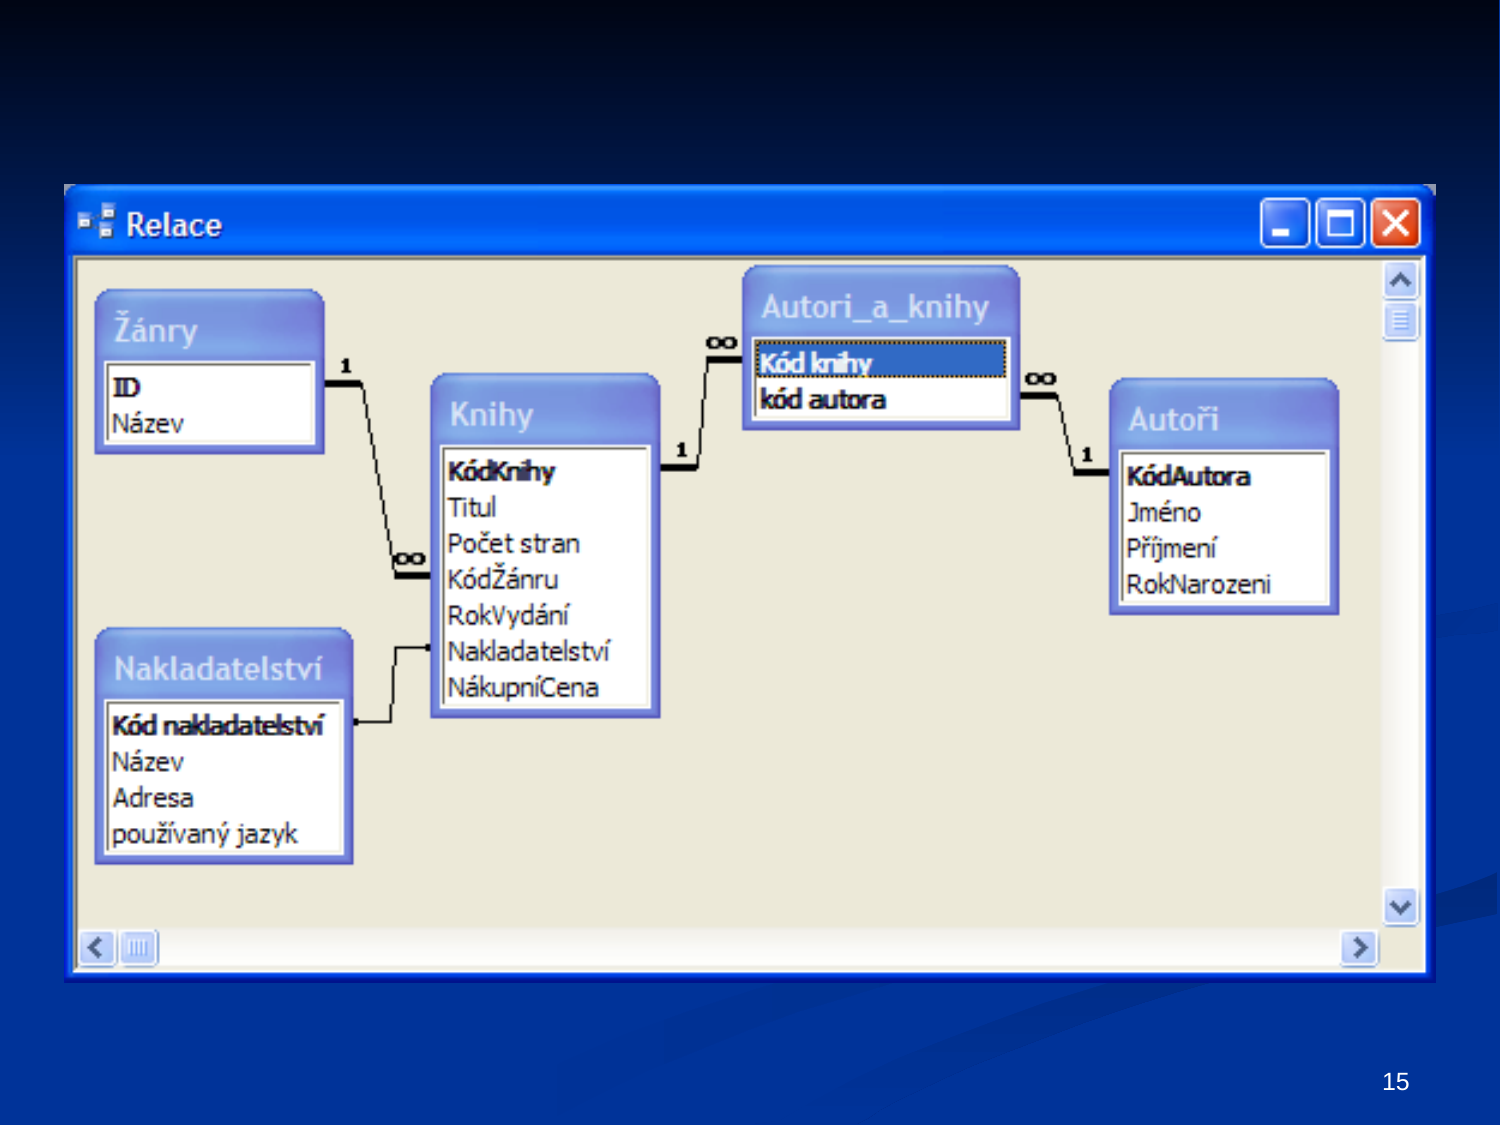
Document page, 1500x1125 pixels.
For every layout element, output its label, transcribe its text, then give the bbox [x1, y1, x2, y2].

picture [64, 184, 1436, 983]
slide_number 15 [1074, 1024, 1426, 1104]
